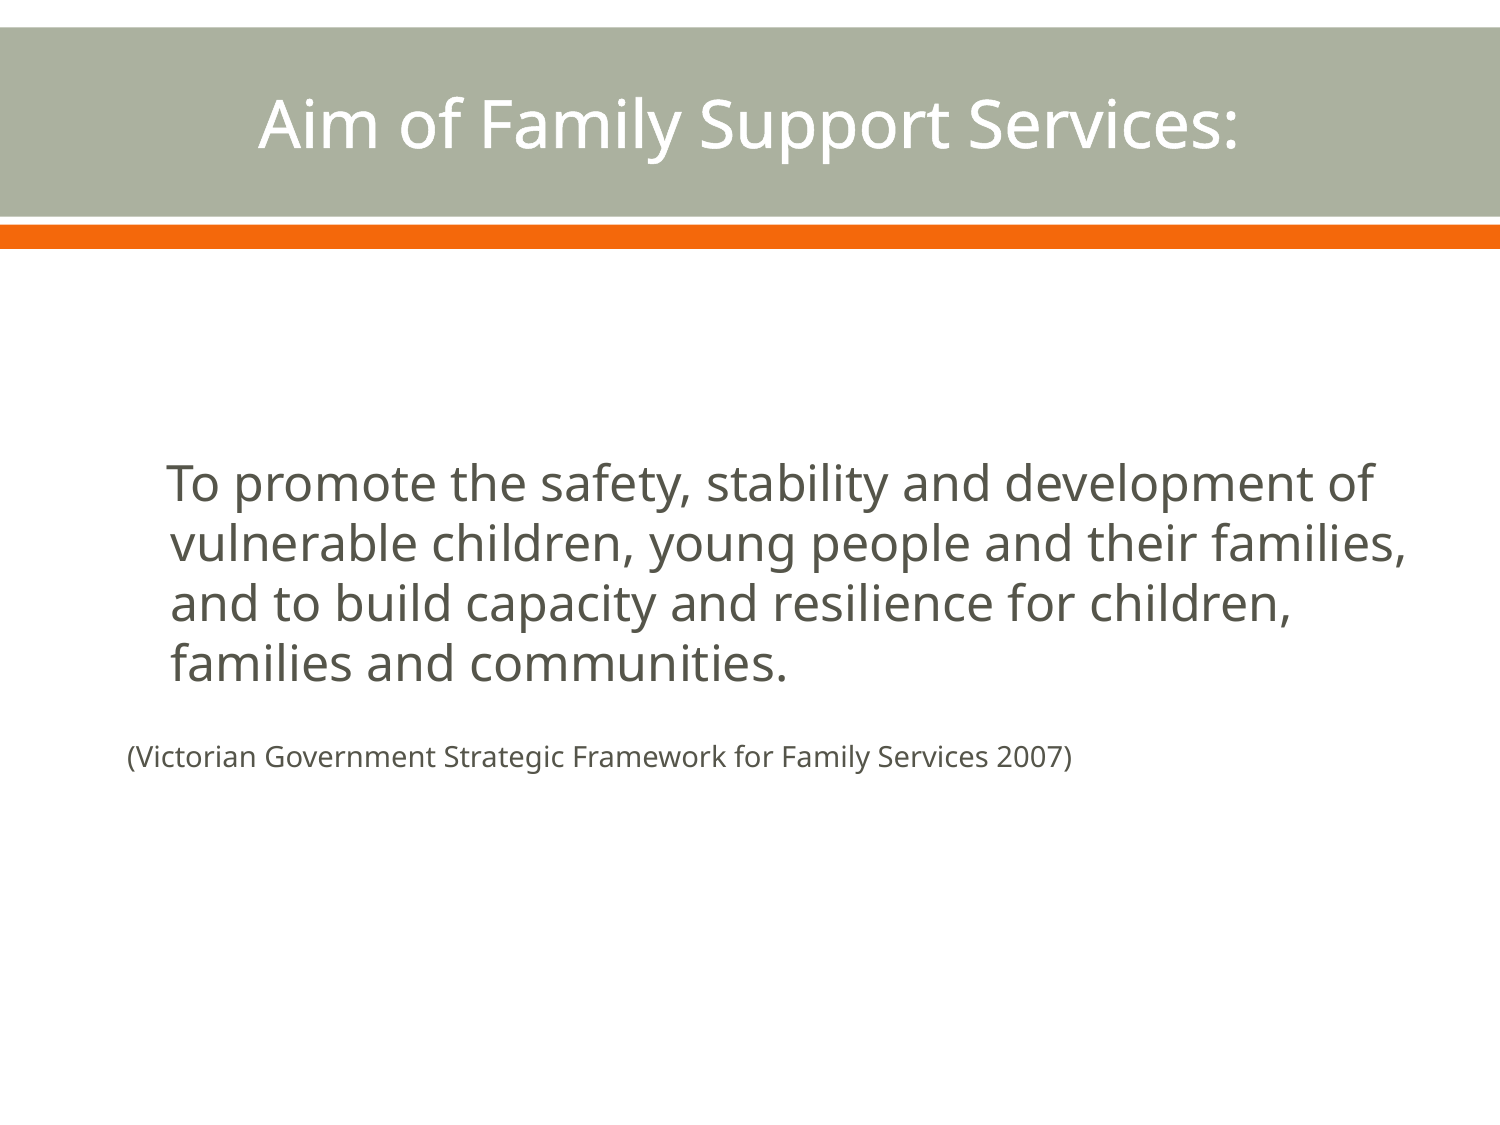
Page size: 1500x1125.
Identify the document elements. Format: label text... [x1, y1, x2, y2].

title Aim of Family Support Services: [75, 29, 1425, 213]
list To promote the safety, stability and development of vulnerable children, young people and their families, and to build capacity and resilience for children, families and communities. (Victorian Government Strategic Framework for Family Services 2007) [112, 373, 1425, 1005]
